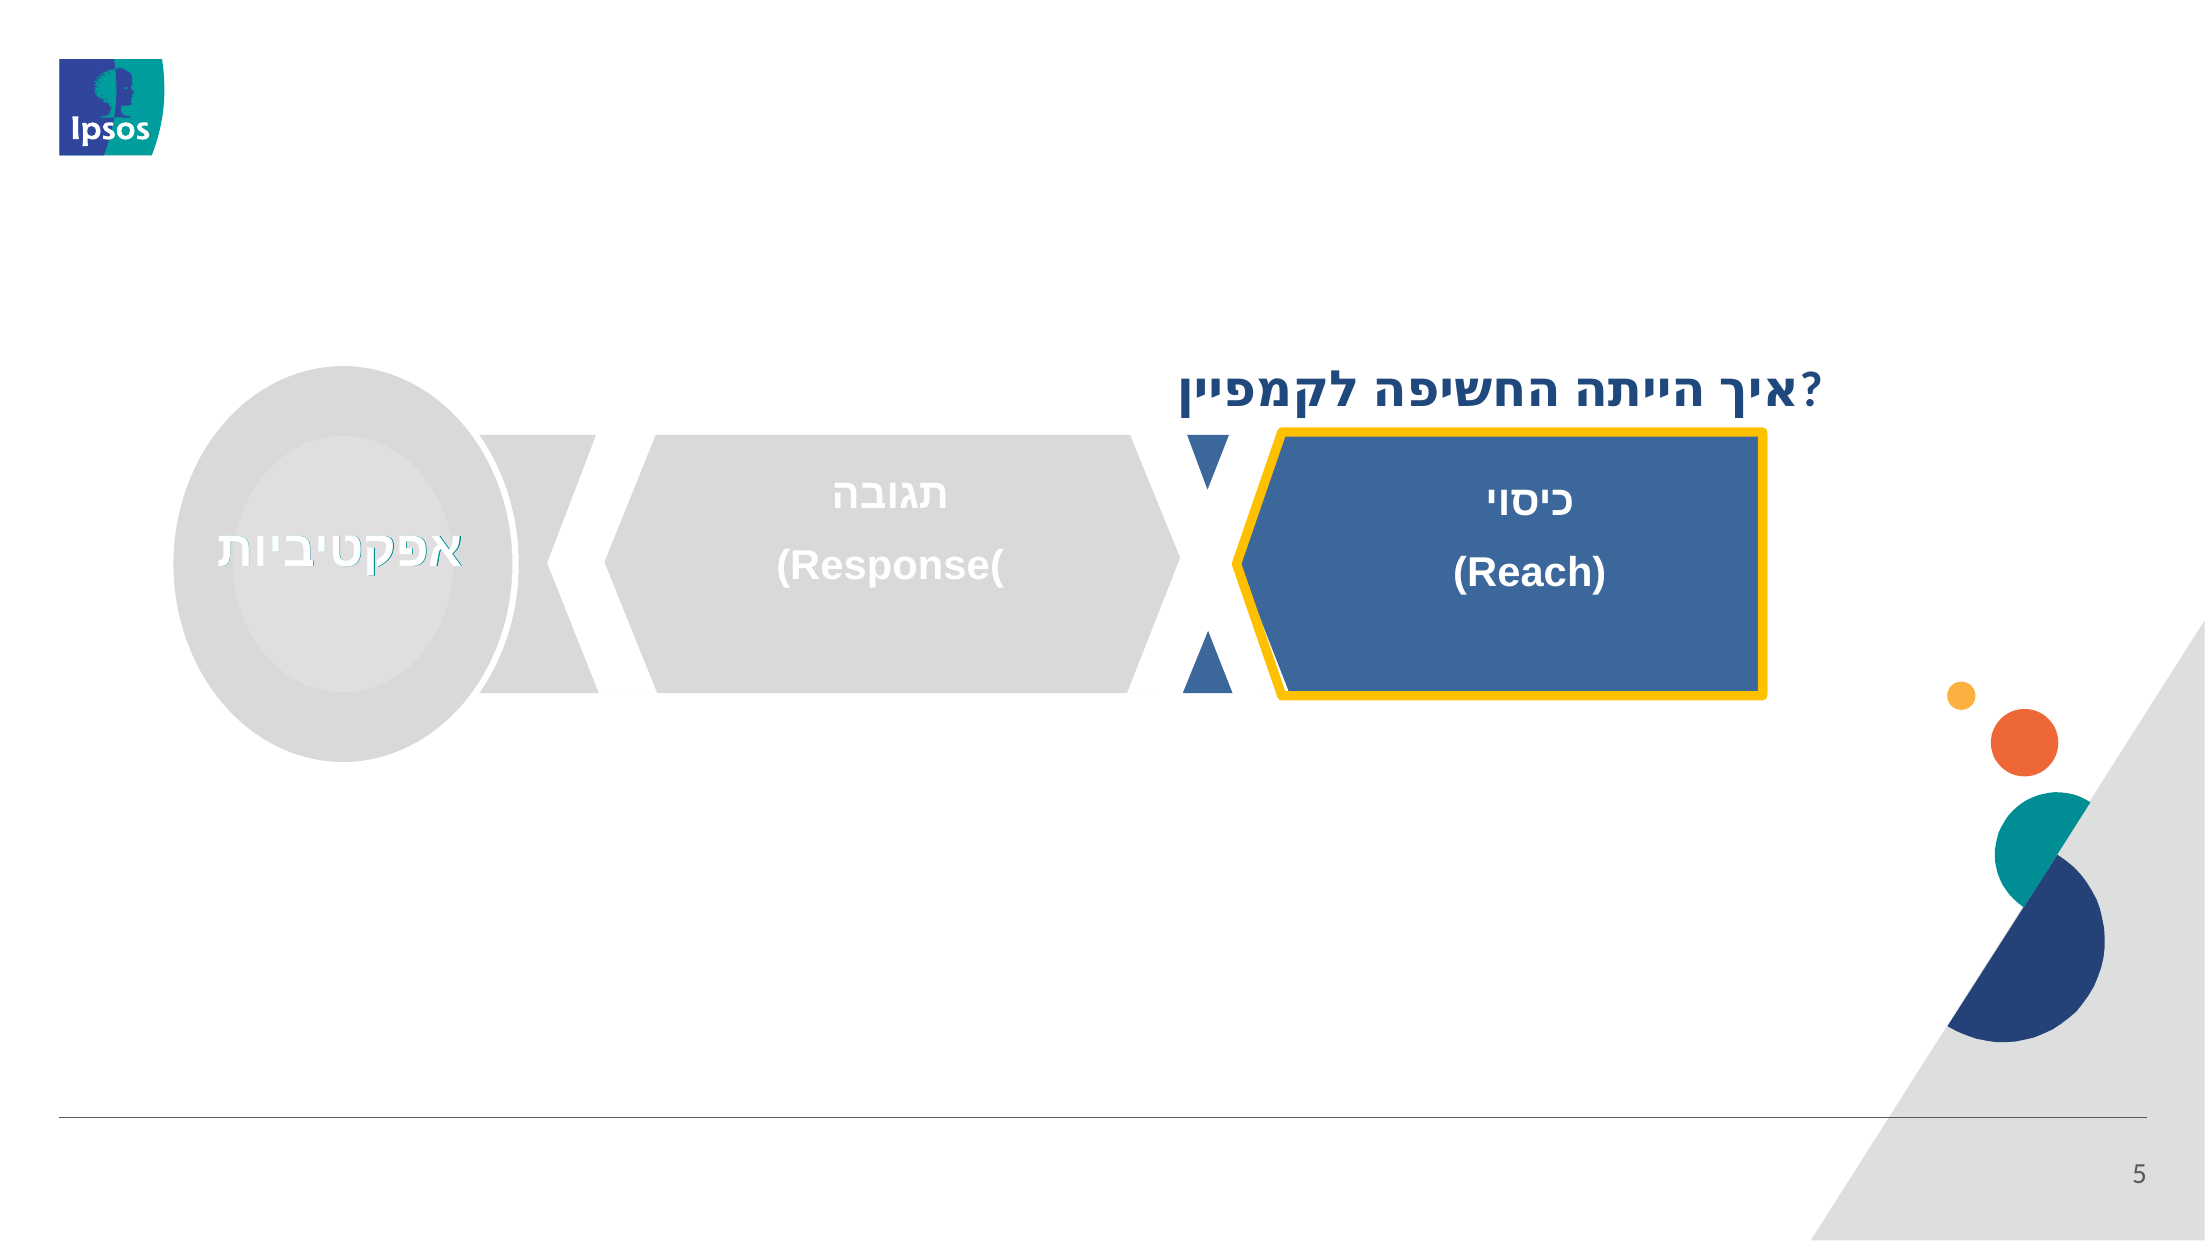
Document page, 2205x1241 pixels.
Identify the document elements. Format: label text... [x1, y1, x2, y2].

text_box איך הייתה החשיפה לקמפיין? [1161, 348, 1838, 424]
slide_number 5 [1847, 1153, 2147, 1190]
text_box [170, 362, 1768, 1149]
